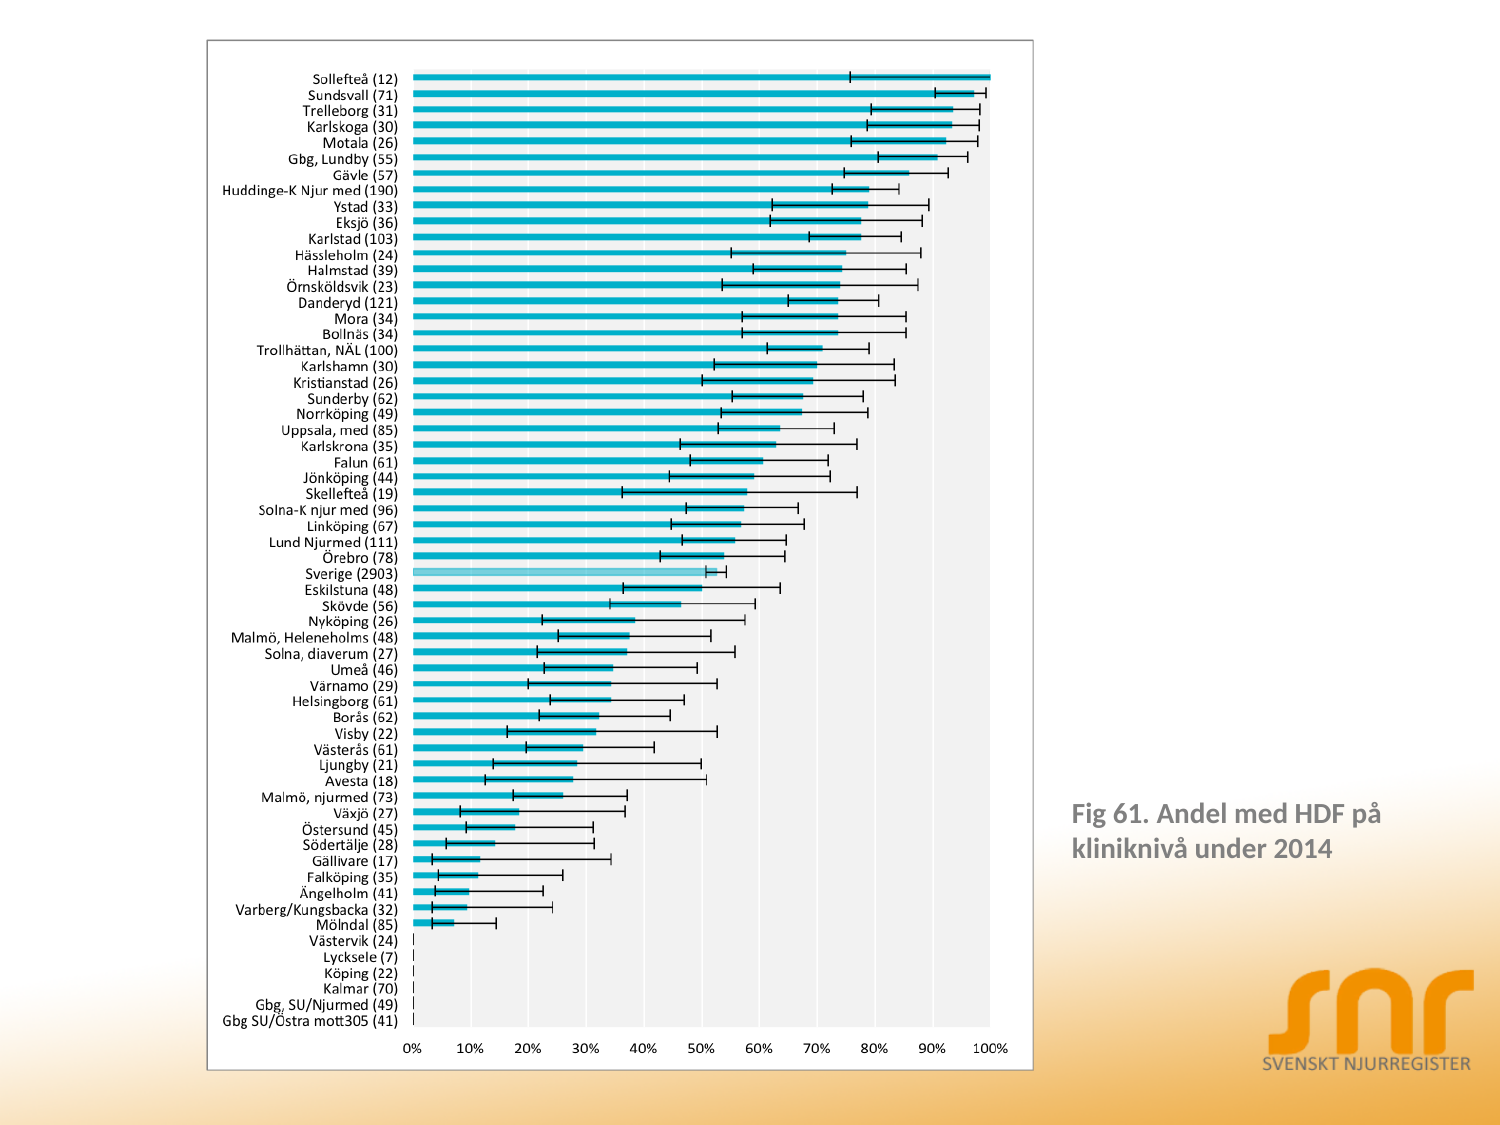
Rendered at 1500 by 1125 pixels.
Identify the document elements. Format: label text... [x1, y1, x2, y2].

text_box Fig 61. Andel med HDF på kliniknivå under 2014 [1057, 786, 1400, 872]
picture [0, 0, 1500, 1125]
